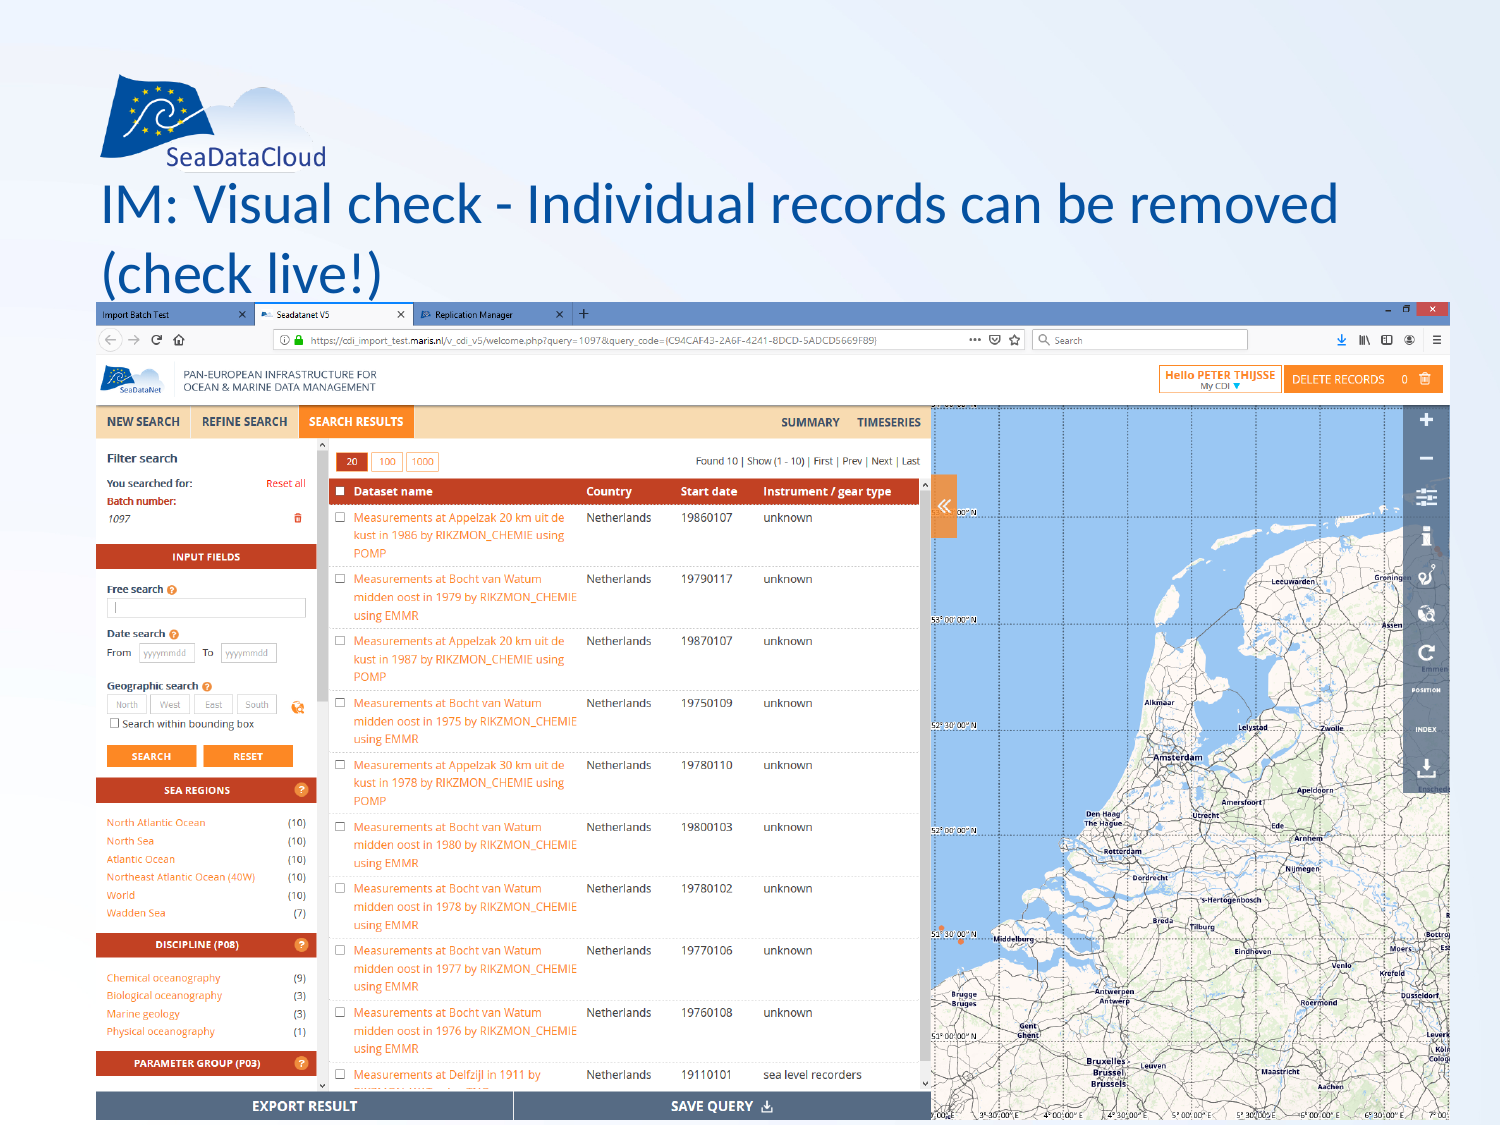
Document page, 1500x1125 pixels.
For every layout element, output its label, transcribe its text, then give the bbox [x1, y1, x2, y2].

picture [0, 0, 1500, 1125]
title IM: Visual check - Individual records can be removed (check live!) [100, 164, 1424, 300]
